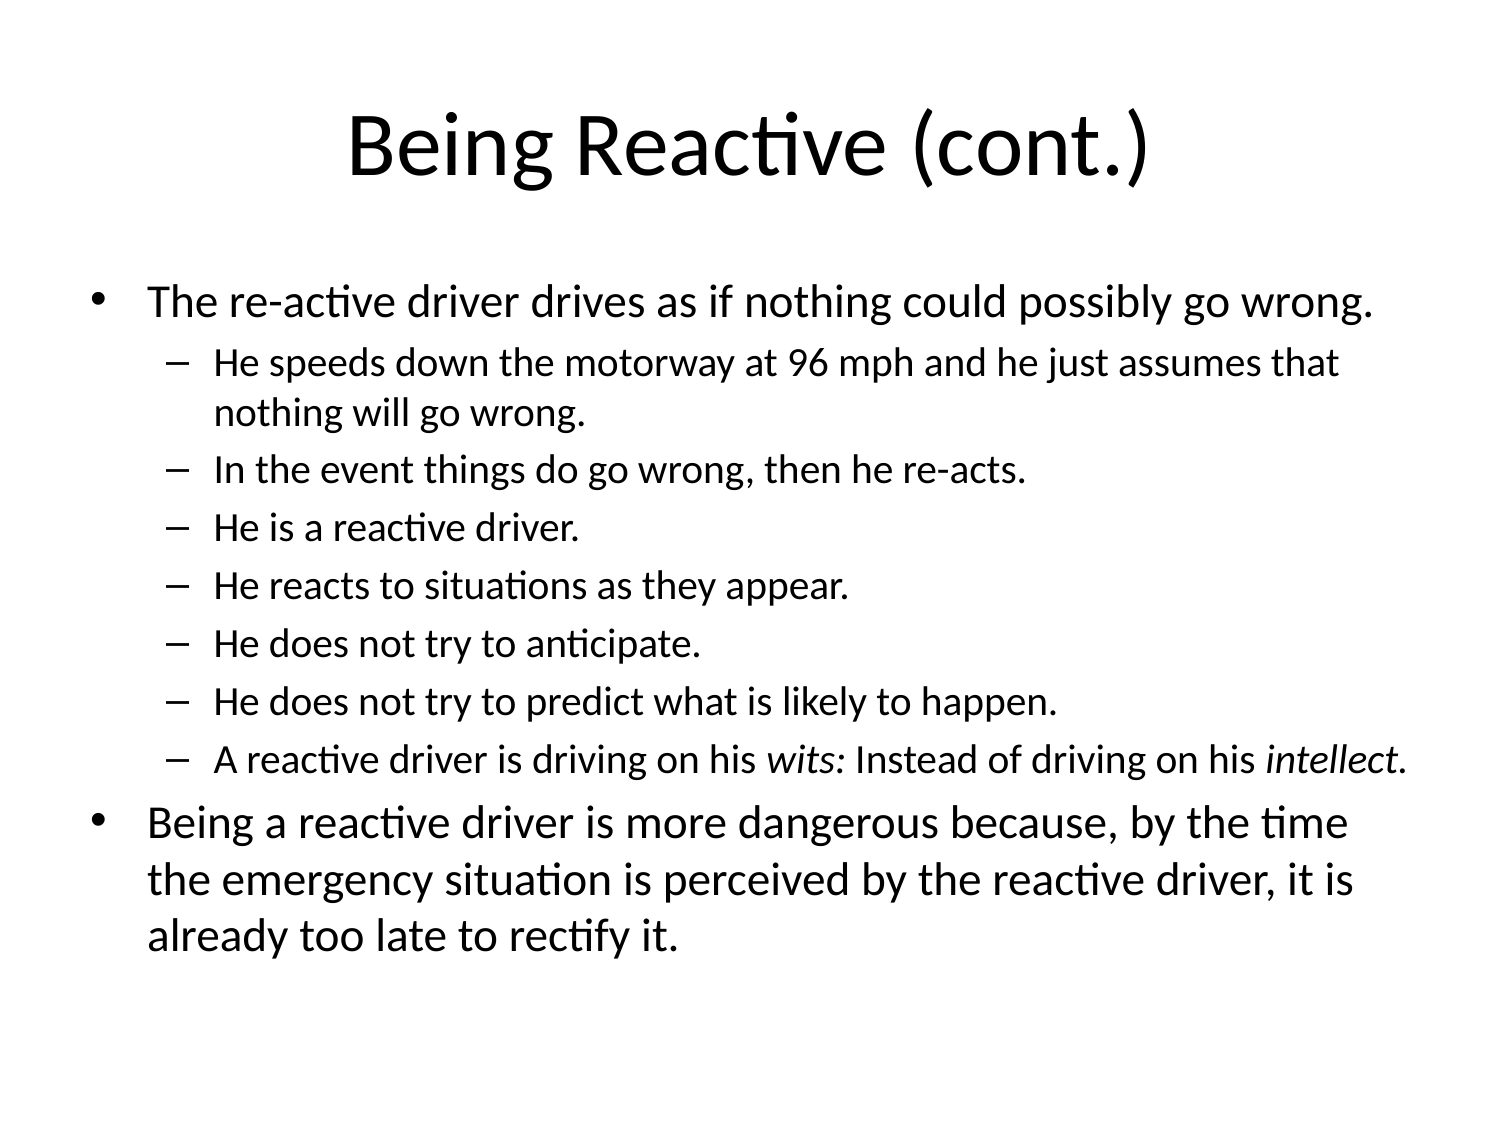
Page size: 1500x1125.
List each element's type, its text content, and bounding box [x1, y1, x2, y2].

title Being Reactive (cont.) [75, 45, 1425, 233]
list The re-active driver drives as if nothing could possibly go wrong. He speeds down the motorway at 96 mph and he just assumes that nothing will go wrong. In the event things do go wrong, then he re-acts. He is a reactive driver. He reacts to situations as they appear. He does not try to anticipate. He does not try to predict what is likely to happen. A reactive driver is driving on his wits: Instead of driving on his intellect. Being a reactive driver is more dangerous because, by the time the emergency situation is perceived by the reactive driver, it is already too late to rectify it. [75, 262, 1425, 1005]
